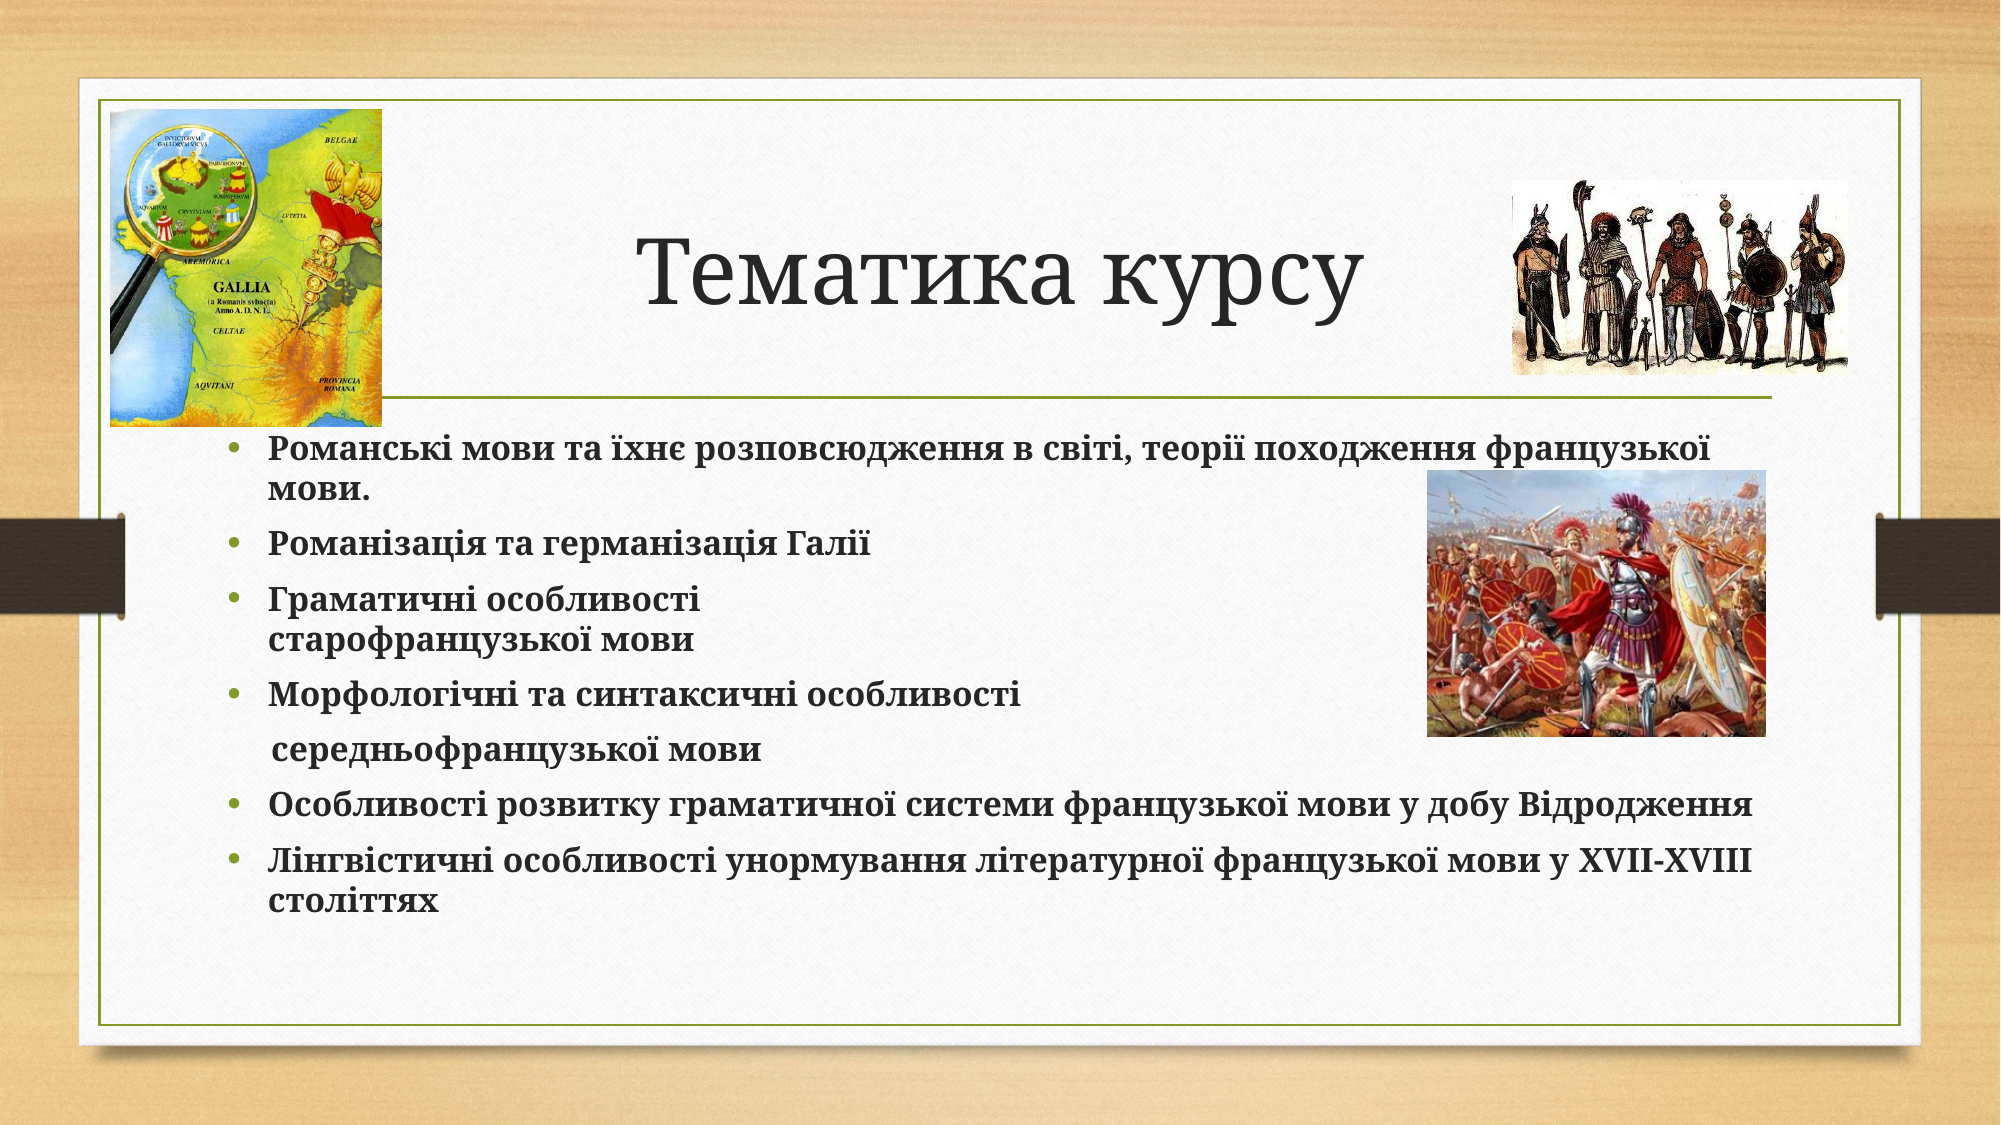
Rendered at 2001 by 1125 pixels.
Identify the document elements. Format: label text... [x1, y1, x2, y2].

list Романські мови та їхнє розповсюдження в світі, теорії походження французької мови. Романізація та германізація Галії Граматичні особливості старофранцузької мови Морфологічні та синтаксичні особливості середньофранцузької мови Особливості розвитку граматичної системи французької мови у добу Відродження Лінгвістичні особливості унормування літературної французької мови у XVII-XVIII століттях [212, 419, 1788, 964]
title Тематика курсу [383, 161, 1788, 375]
picture [0, 0, 2001, 1125]
